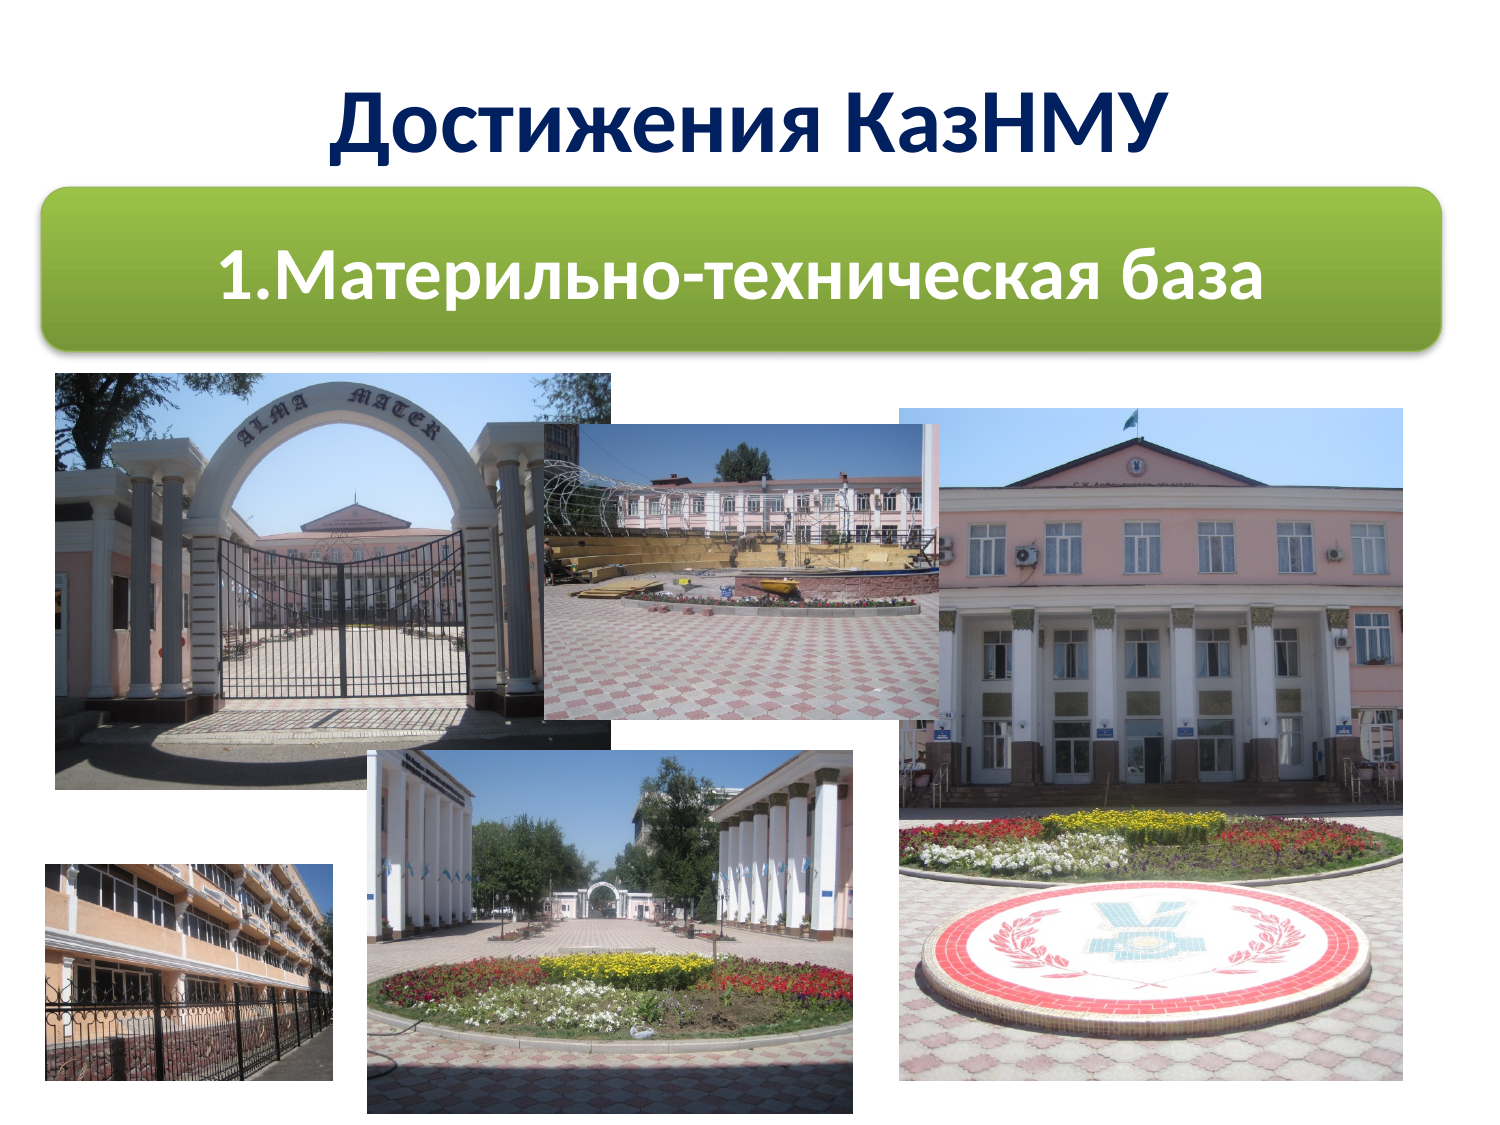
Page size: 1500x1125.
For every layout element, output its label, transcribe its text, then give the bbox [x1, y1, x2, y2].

text_box 1.Материльно-техническая база [40, 186, 1443, 353]
picture [55, 373, 1404, 1114]
title Достижения КазНМУ [75, 45, 1425, 187]
picture [45, 864, 334, 1081]
